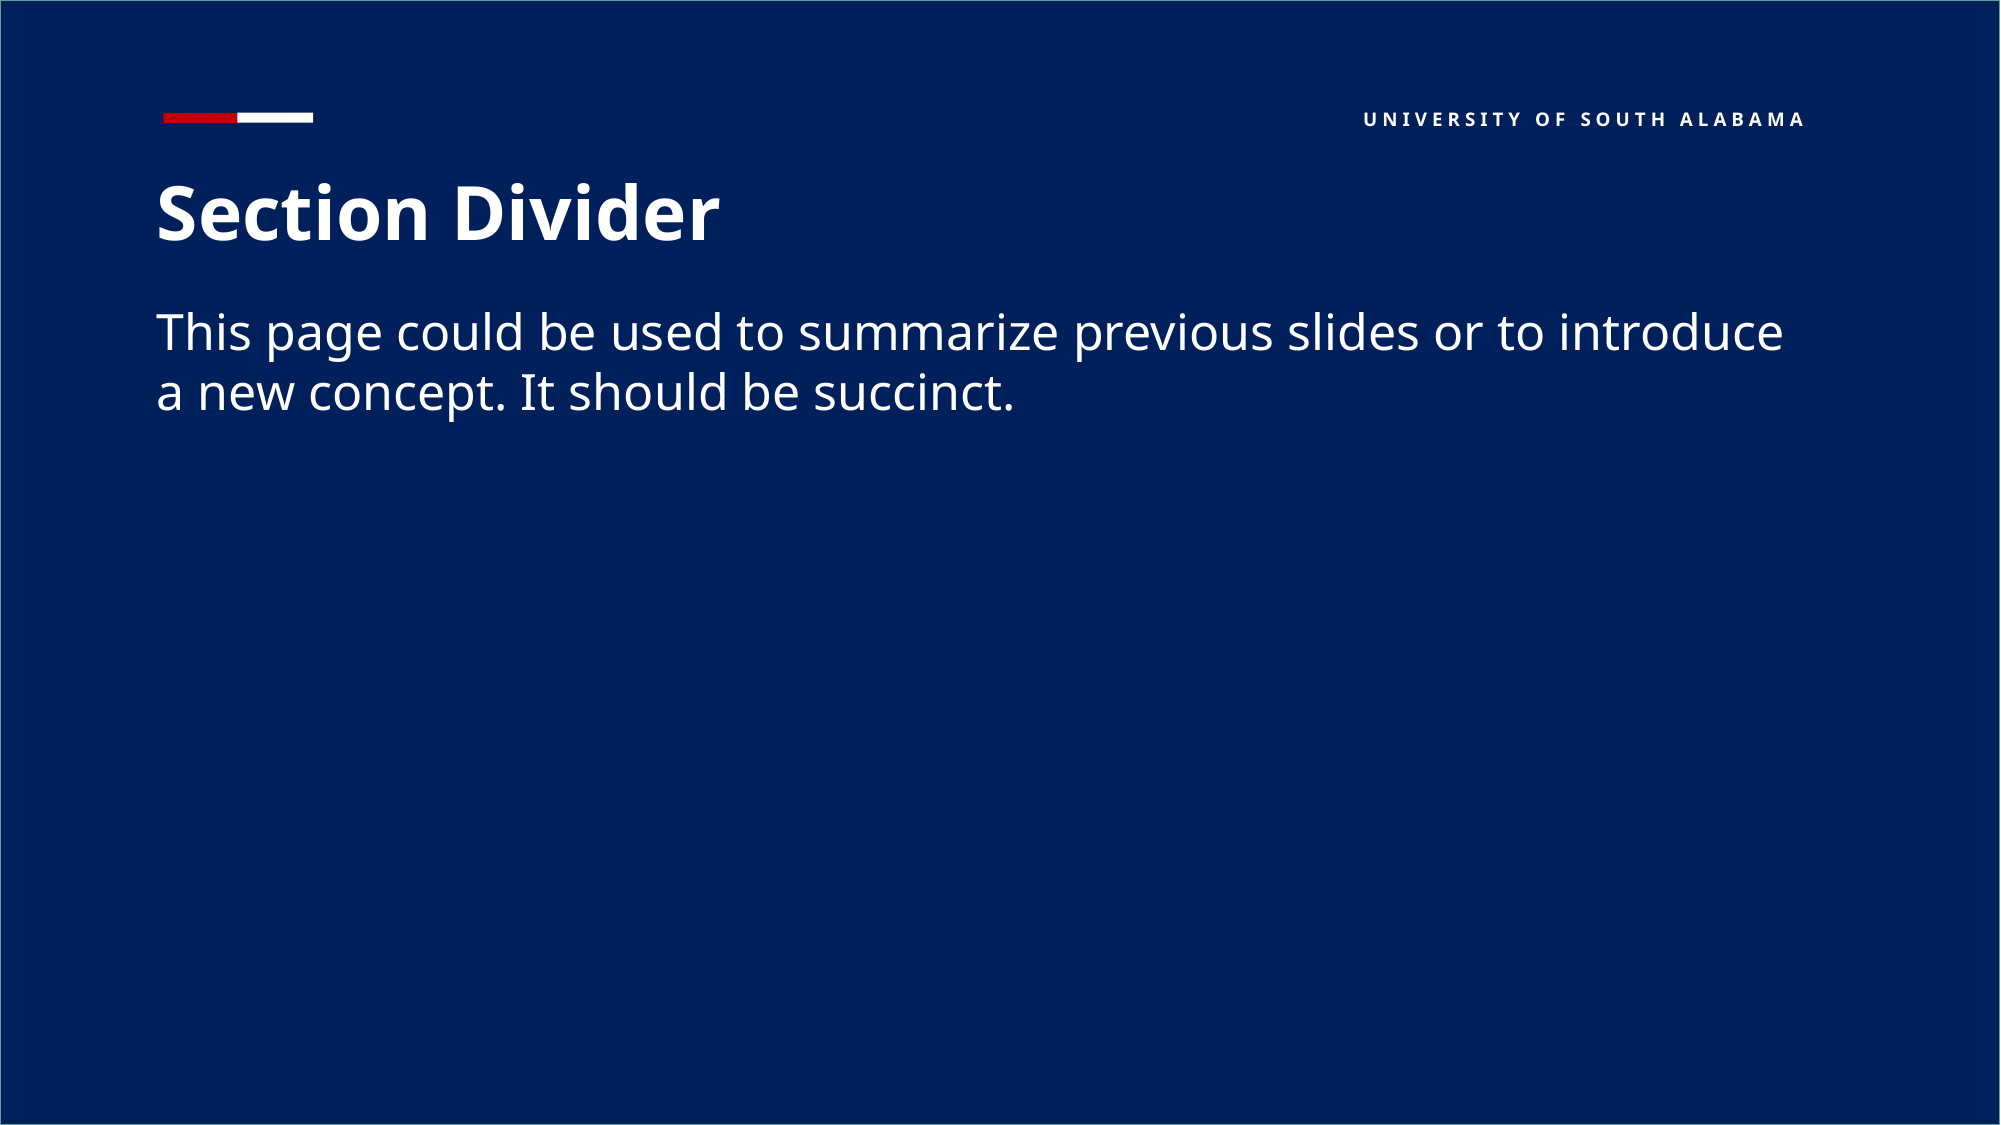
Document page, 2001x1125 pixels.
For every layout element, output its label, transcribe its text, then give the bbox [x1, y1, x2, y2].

text_box [163, 112, 237, 123]
text_box U N I V E R S I T Y O F S O U T H A L A B A M A [1348, 100, 1867, 139]
text_box [0, 0, 2000, 1125]
text_box Section Divider This page could be used to summarize previous slides or to introduce a new concept. It should be succinct. [141, 158, 1839, 428]
text_box [237, 112, 314, 123]
